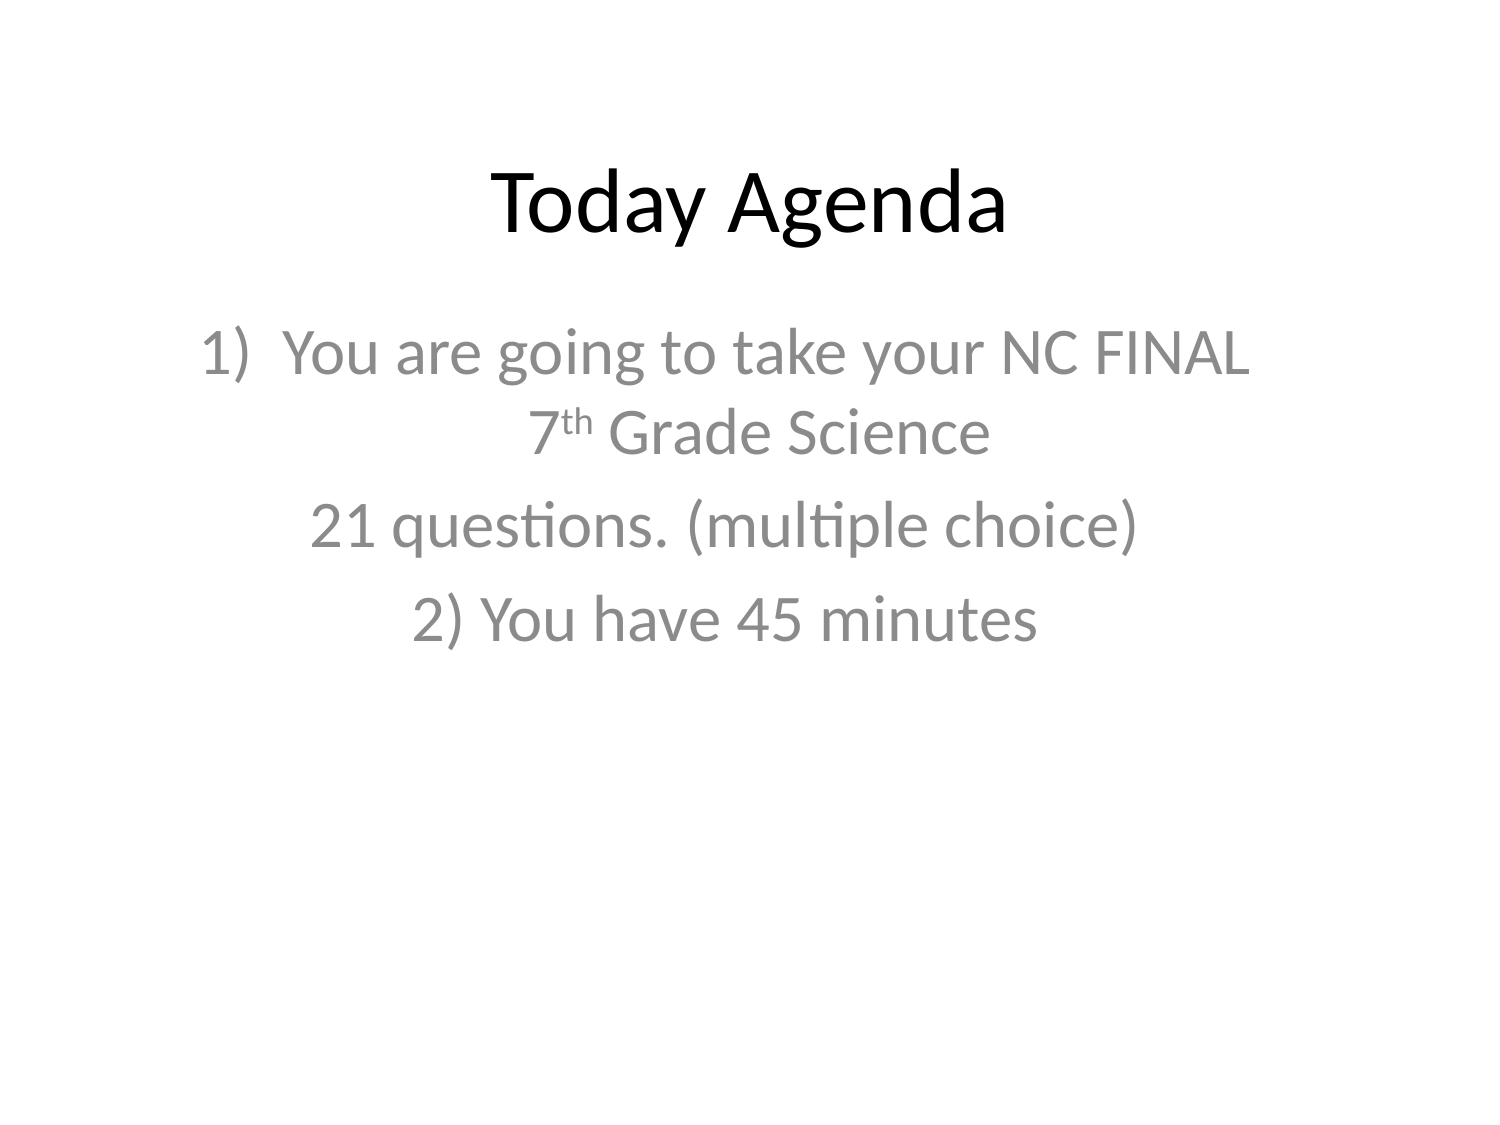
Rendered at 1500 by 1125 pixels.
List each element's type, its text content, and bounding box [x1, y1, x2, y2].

title Today Agenda [112, 75, 1388, 317]
subtitle You are going to take your NC FINAL 7th Grade Science 21 questions. (multiple choice) 2) You have 45 minutes [174, 299, 1275, 925]
